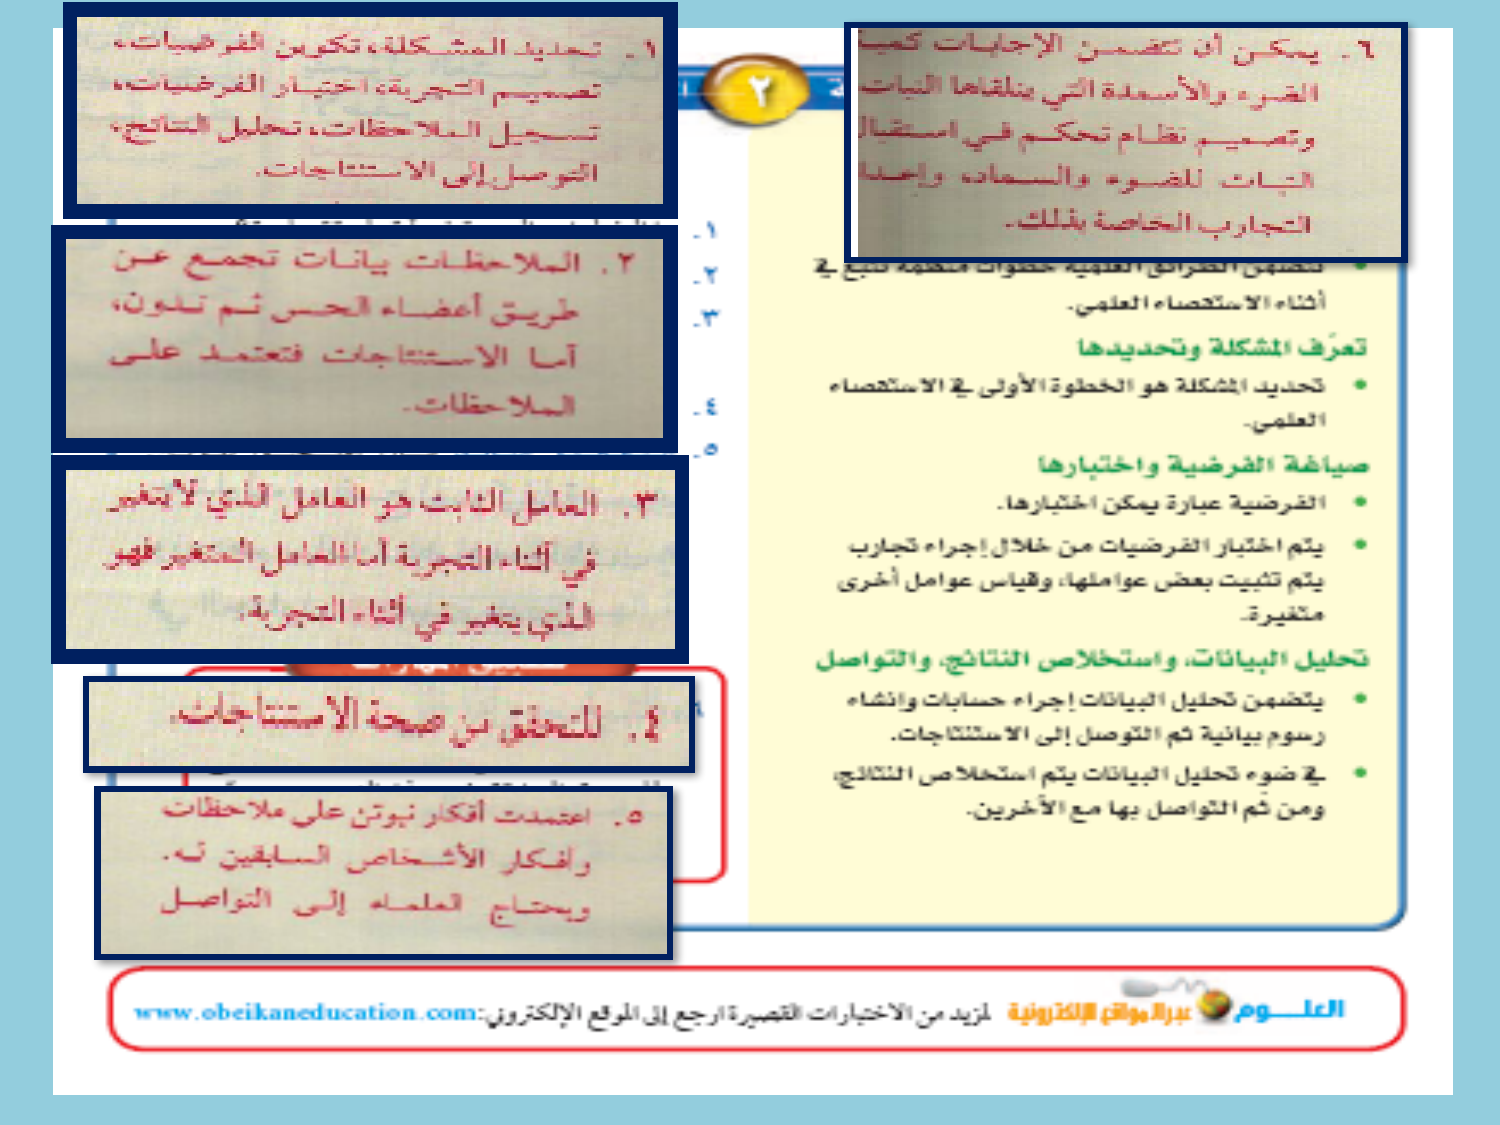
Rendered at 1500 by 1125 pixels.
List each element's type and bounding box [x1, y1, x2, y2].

picture [53, 16, 1453, 1095]
